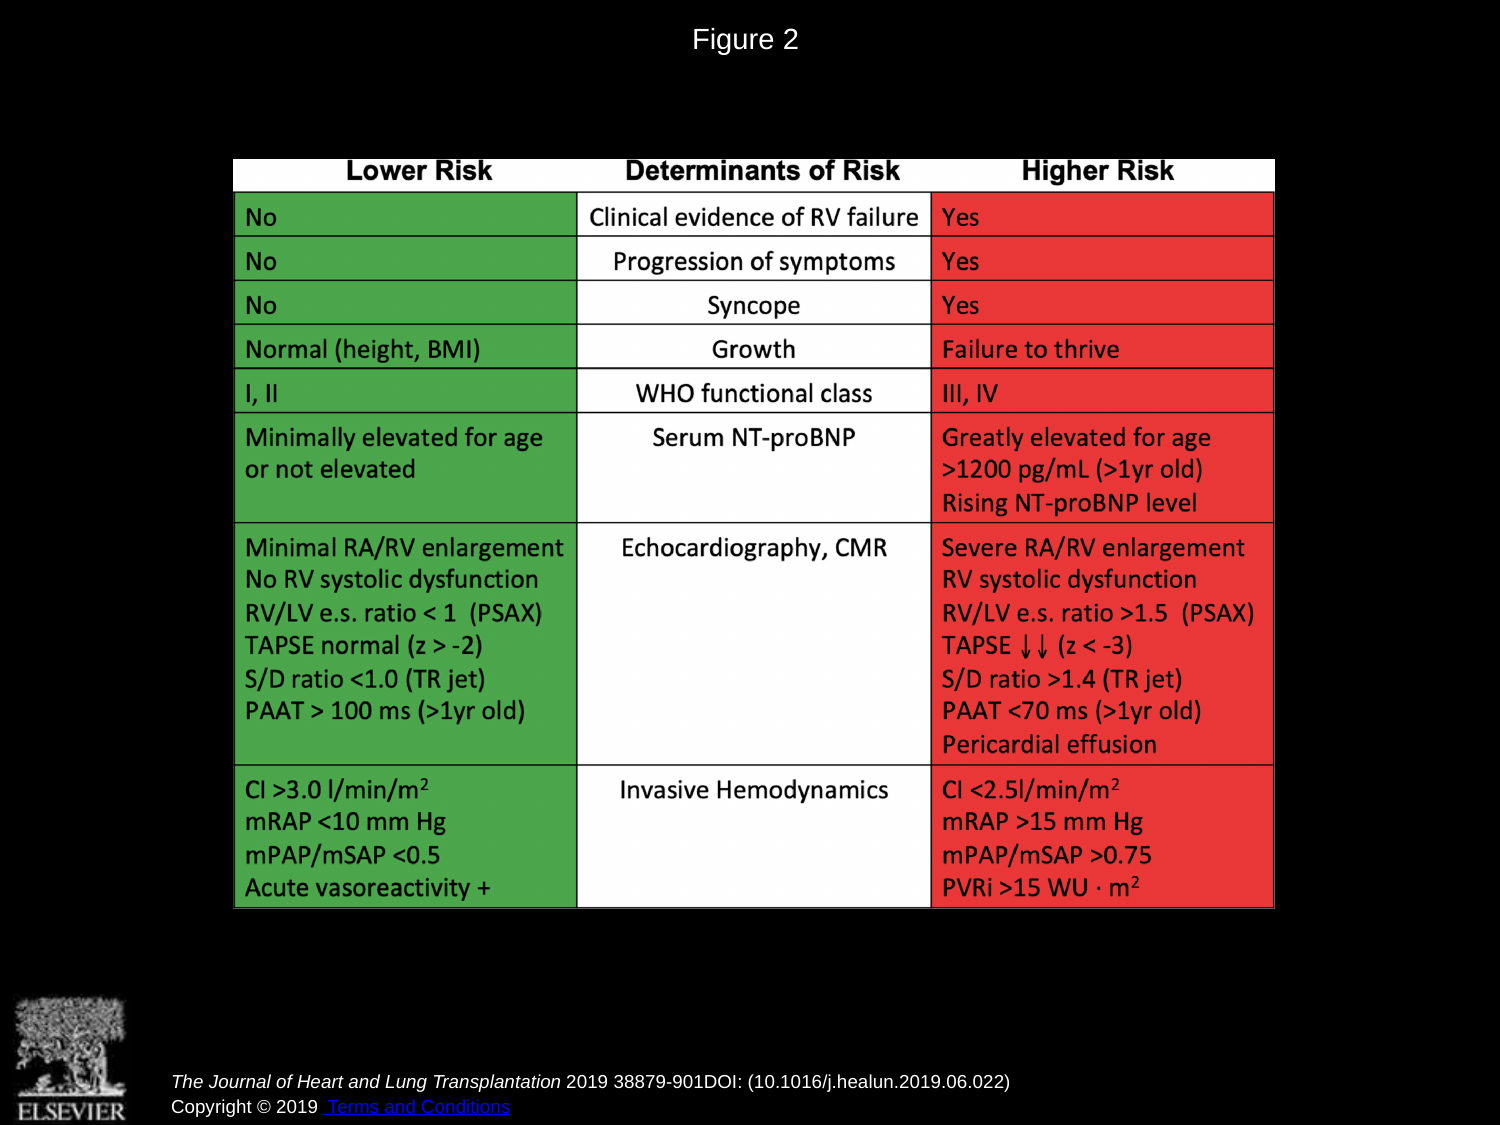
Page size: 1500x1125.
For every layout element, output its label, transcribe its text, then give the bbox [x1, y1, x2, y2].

text_box The Journal of Heart and Lung Transplantation 2019 38879-901DOI: (10.1016/j.healun.2019.06.022) [156, 1062, 1500, 1101]
text_box Copyright © 2019 Terms and Conditions [156, 1086, 1068, 1125]
picture [12, 994, 130, 1125]
text_box Figure 2 [677, 12, 823, 64]
picture [233, 159, 1276, 909]
